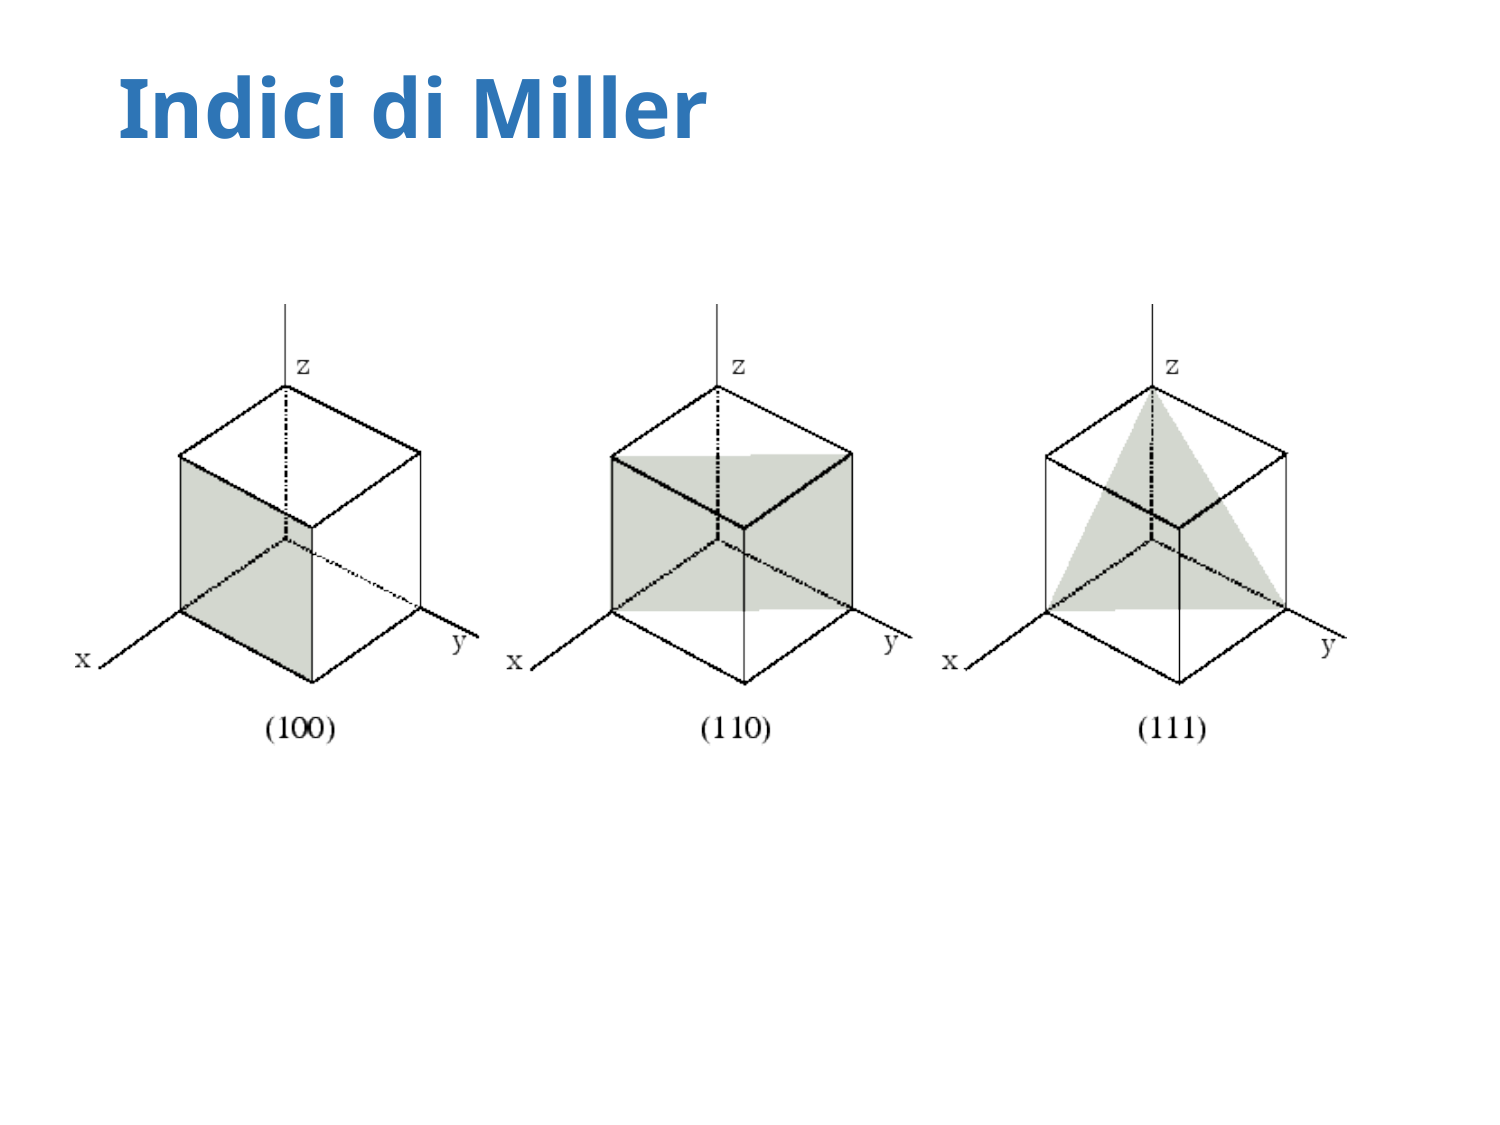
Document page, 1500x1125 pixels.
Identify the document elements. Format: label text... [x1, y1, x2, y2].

title Indici di Miller [103, 59, 1397, 165]
picture [75, 304, 1347, 746]
